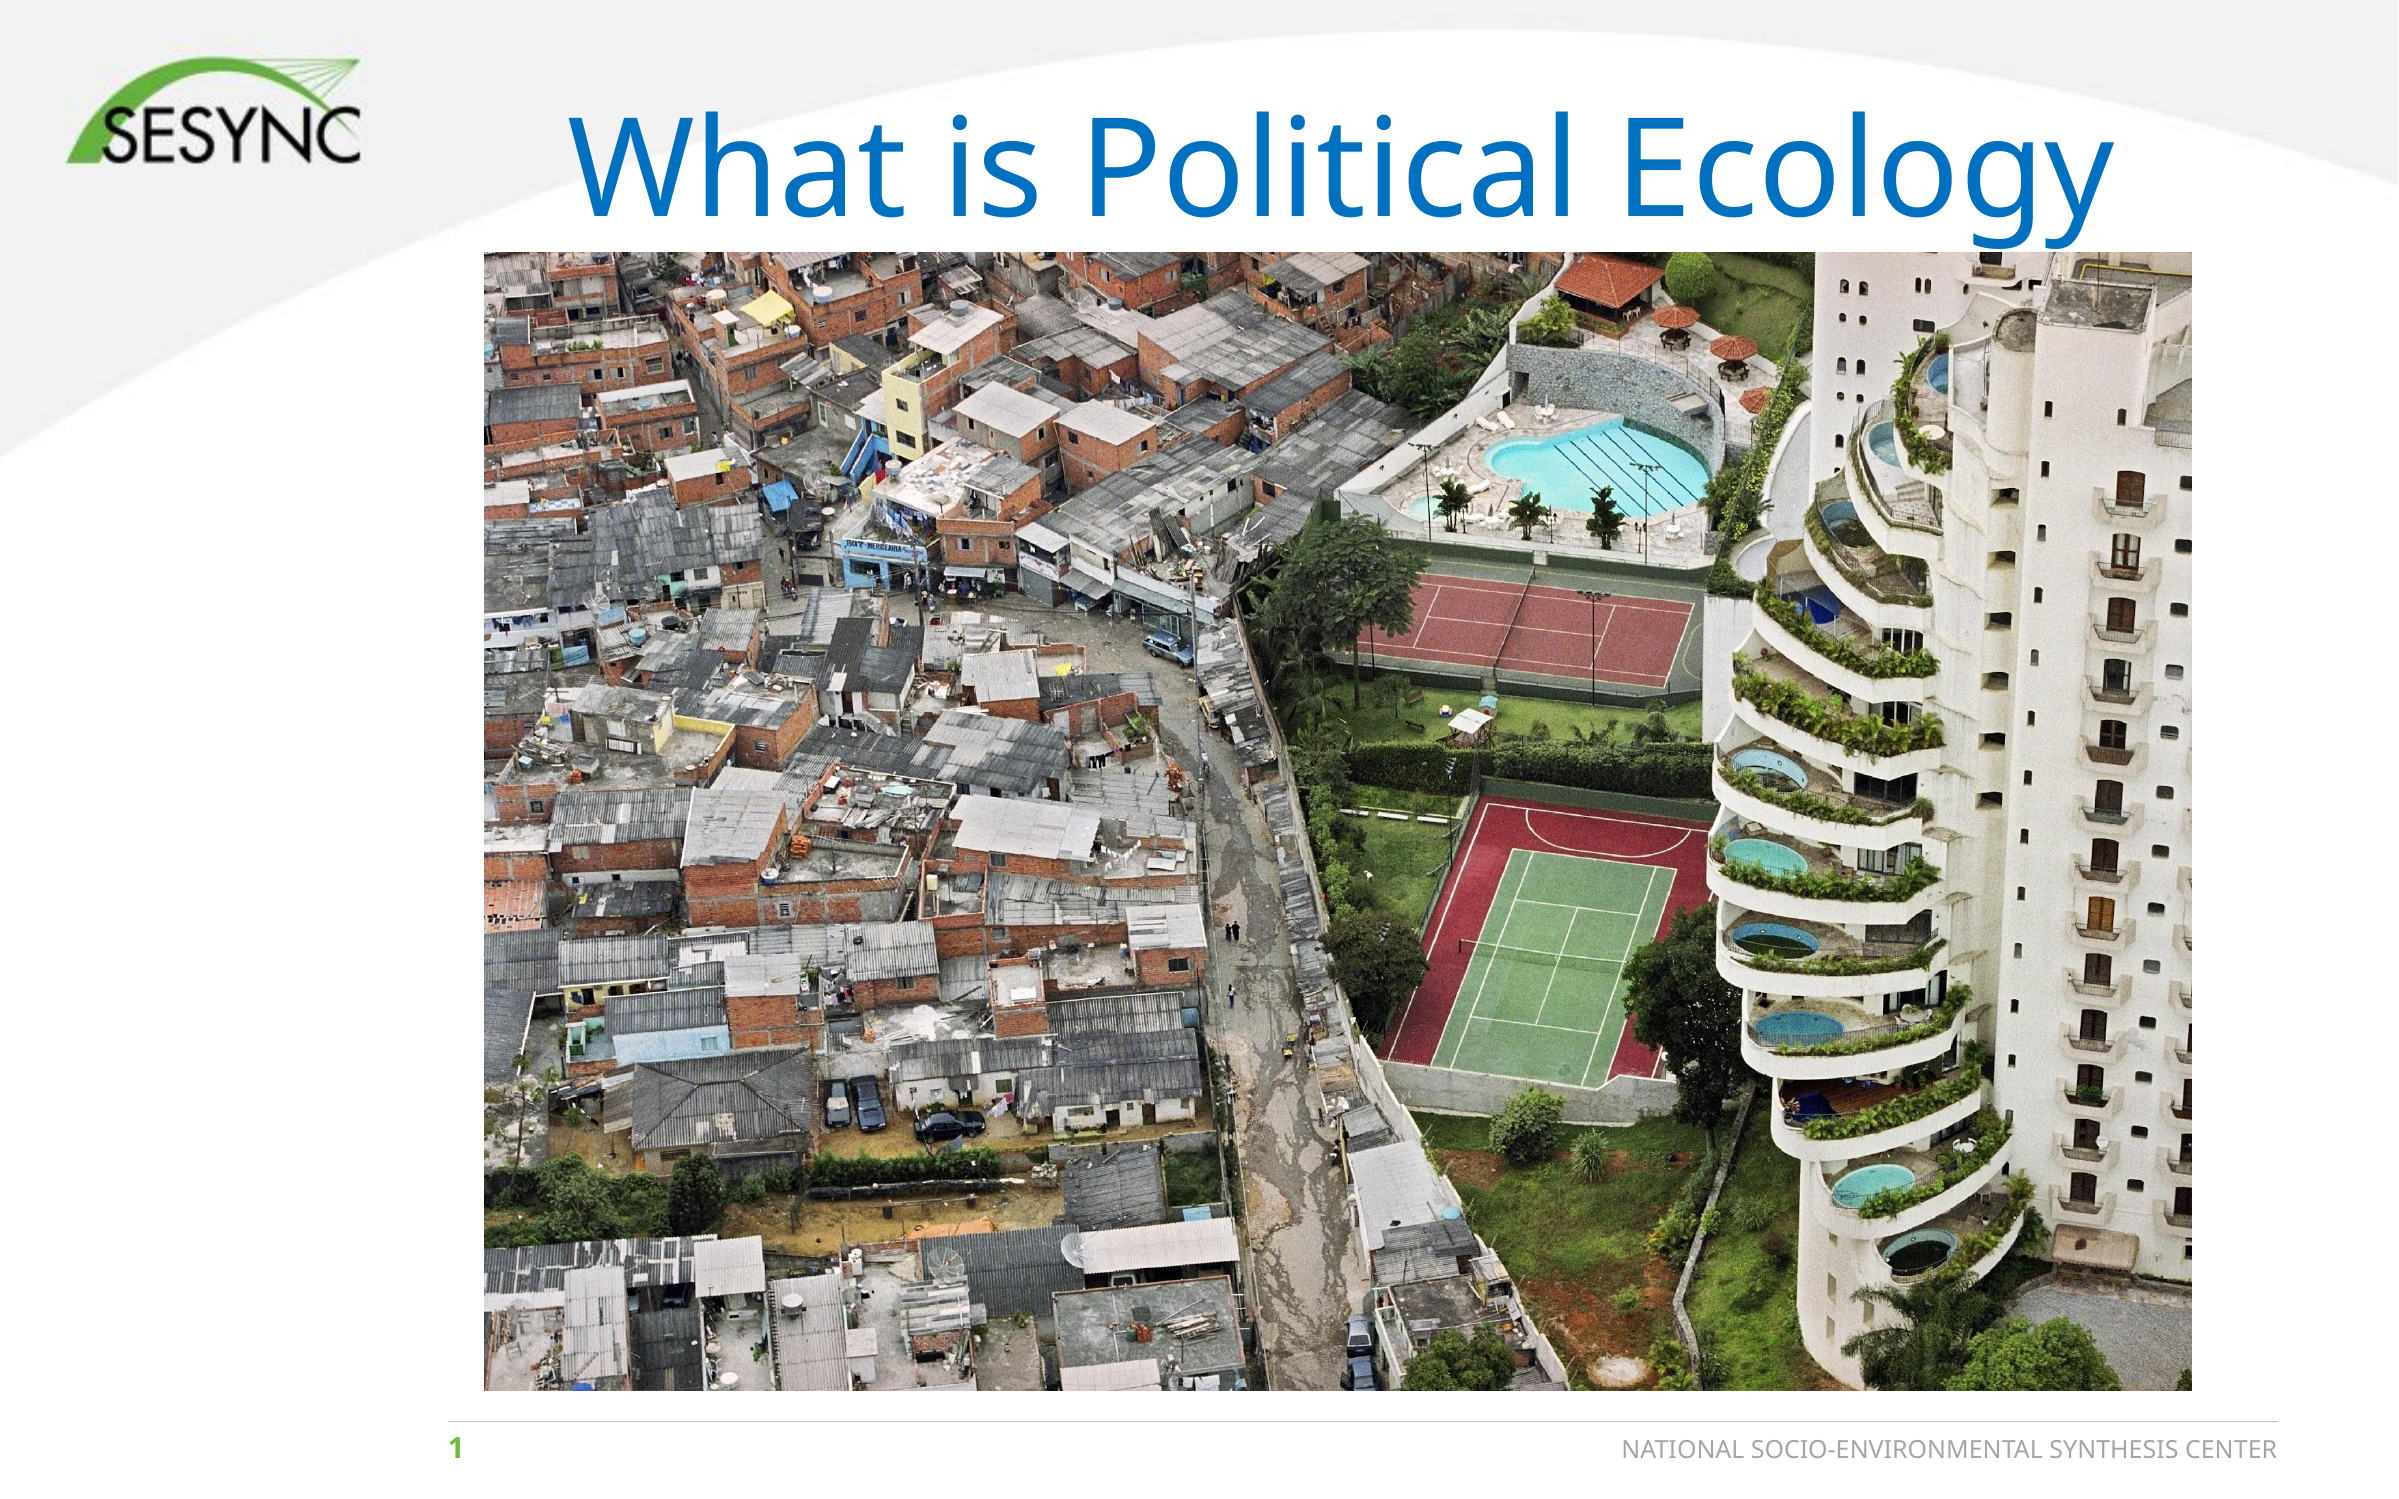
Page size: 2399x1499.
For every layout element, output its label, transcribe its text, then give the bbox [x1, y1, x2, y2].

picture [0, 0, 2398, 1498]
text_box What is Political Ecology [329, 71, 2399, 251]
